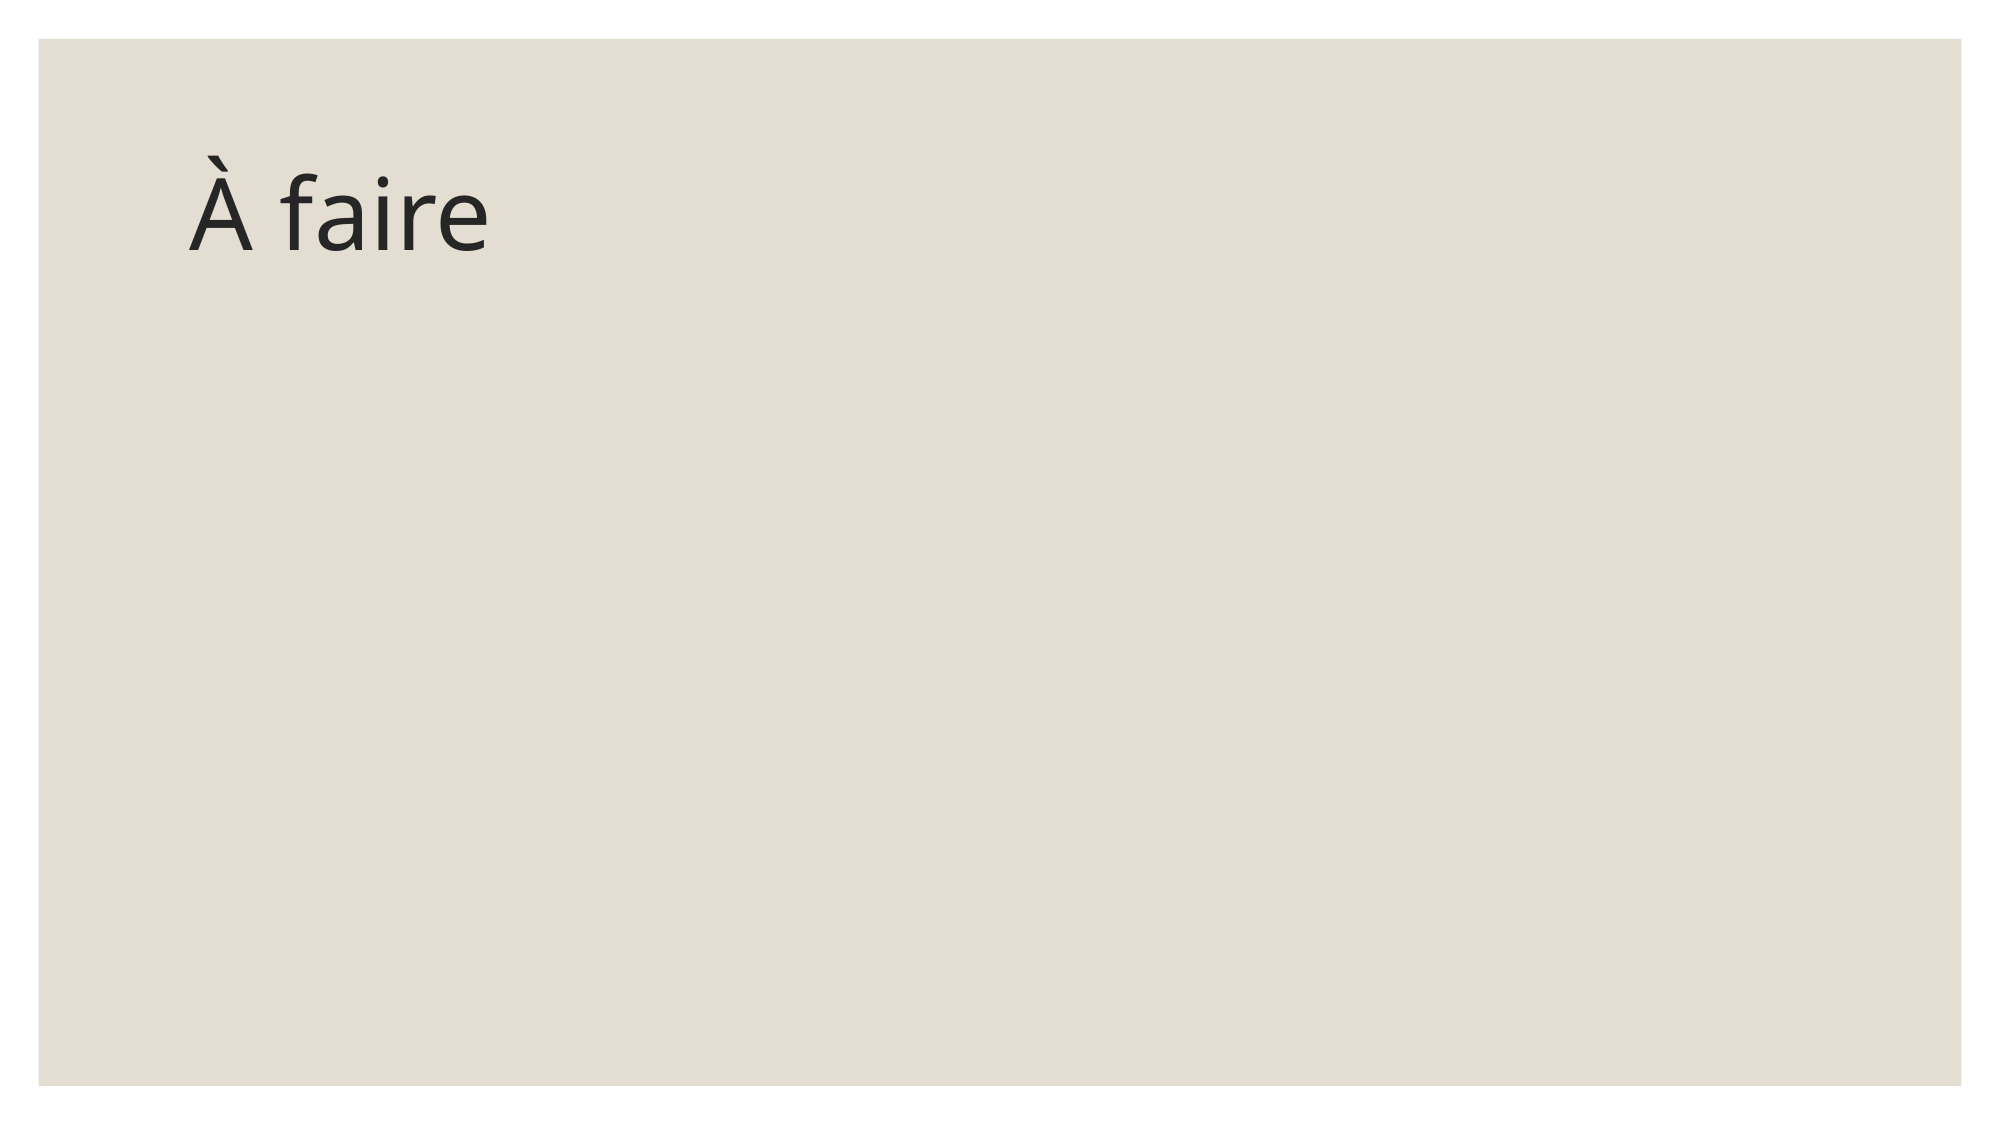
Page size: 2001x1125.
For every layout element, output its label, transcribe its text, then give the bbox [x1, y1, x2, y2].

title À faire [174, 105, 1826, 331]
